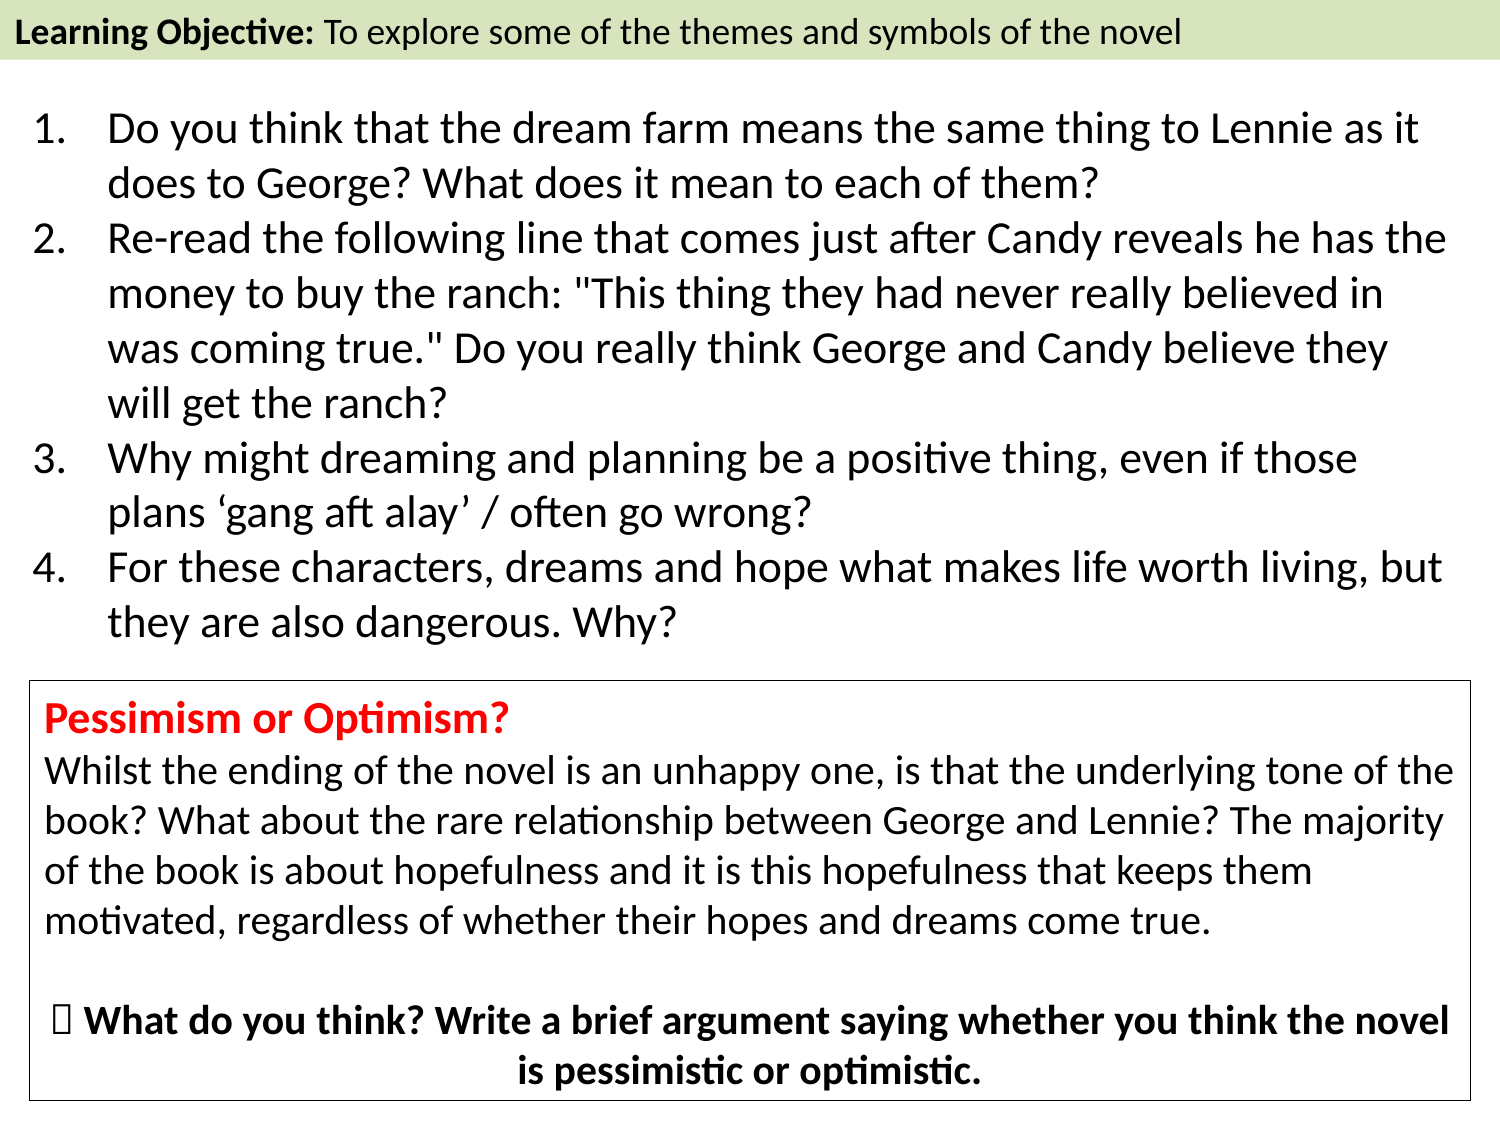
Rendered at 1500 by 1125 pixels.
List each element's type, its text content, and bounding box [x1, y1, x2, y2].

text_box Pessimism or Optimism? Whilst the ending of the novel is an unhappy one, is that the underlying tone of the book? What about the rare relationship between George and Lennie? The majority of the book is about hopefulness and it is this hopefulness that keeps them motivated, regardless of whether their hopes and dreams come true.  What do you think? Write a brief argument saying whether you think the novel is pessimistic or optimistic. [29, 680, 1471, 1101]
text_box Learning Objective: To explore some of the themes and symbols of the novel [0, 0, 1500, 60]
text_box Do you think that the dream farm means the same thing to Lennie as it does to George? What does it mean to each of them? Re-read the following line that comes just after Candy reveals he has the money to buy the ranch: "This thing they had never really believed in was coming true." Do you really think George and Candy believe they will get the ranch? Why might dreaming and planning be a positive thing, even if those plans ‘gang aft alay’ / often go wrong? For these characters, dreams and hope what makes life worth living, but they are also dangerous. Why? [17, 89, 1471, 715]
